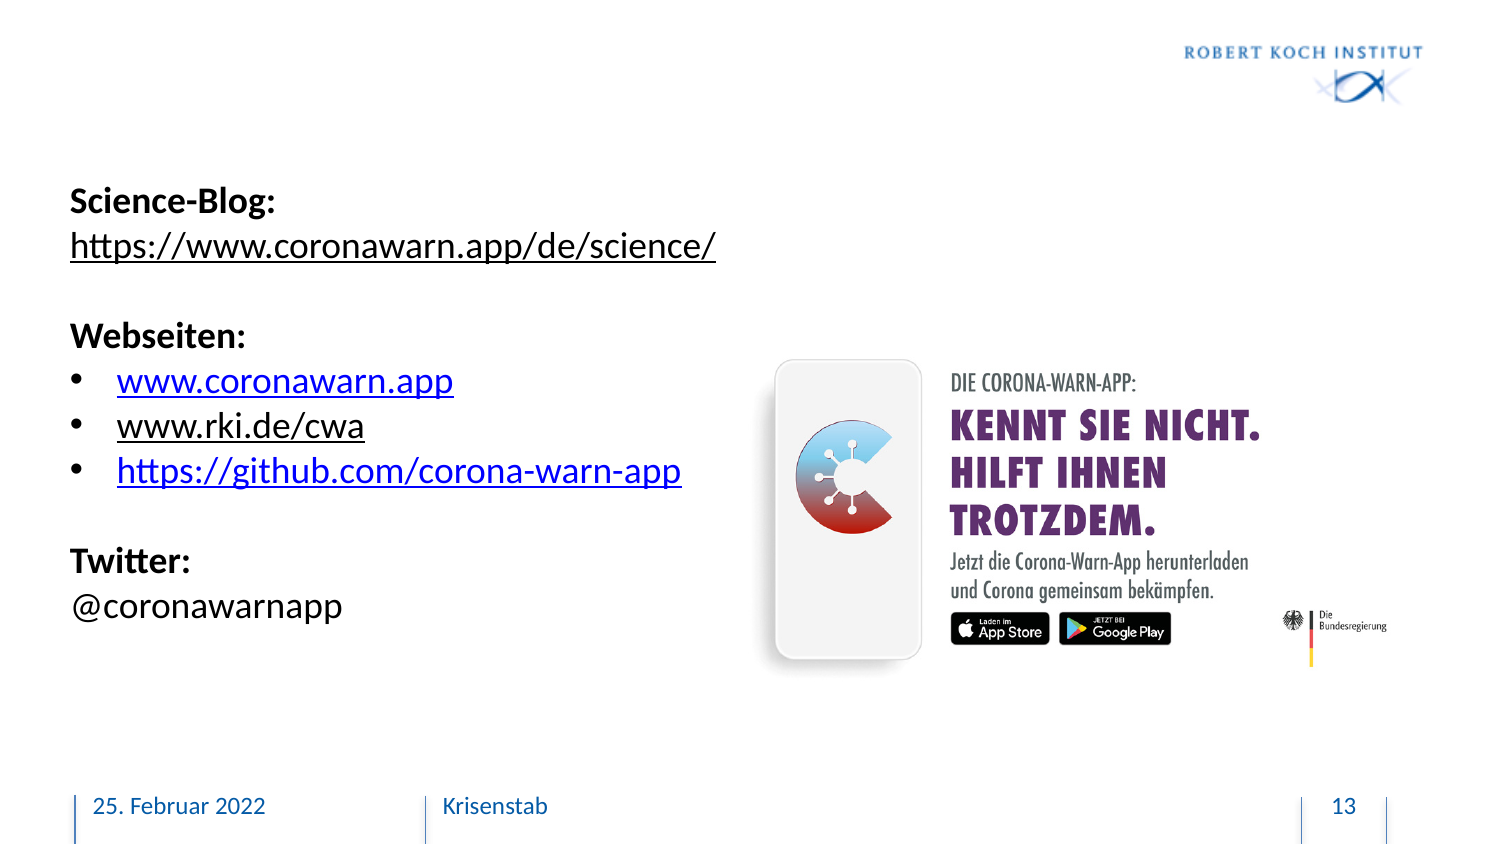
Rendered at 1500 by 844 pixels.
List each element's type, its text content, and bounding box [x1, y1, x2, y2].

picture [1178, 40, 1430, 114]
text_box Science-Blog: https://www.coronawarn.app/de/science/ Webseiten: www.coronawarn.app www.rki.de/cwa https://github.com/corona-warn-app Twitter: @coronawarnapp [55, 168, 858, 724]
footer Krisenstab [442, 782, 918, 827]
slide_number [92, 782, 398, 827]
slide_number 13 [1302, 782, 1385, 827]
picture [691, 329, 1407, 688]
